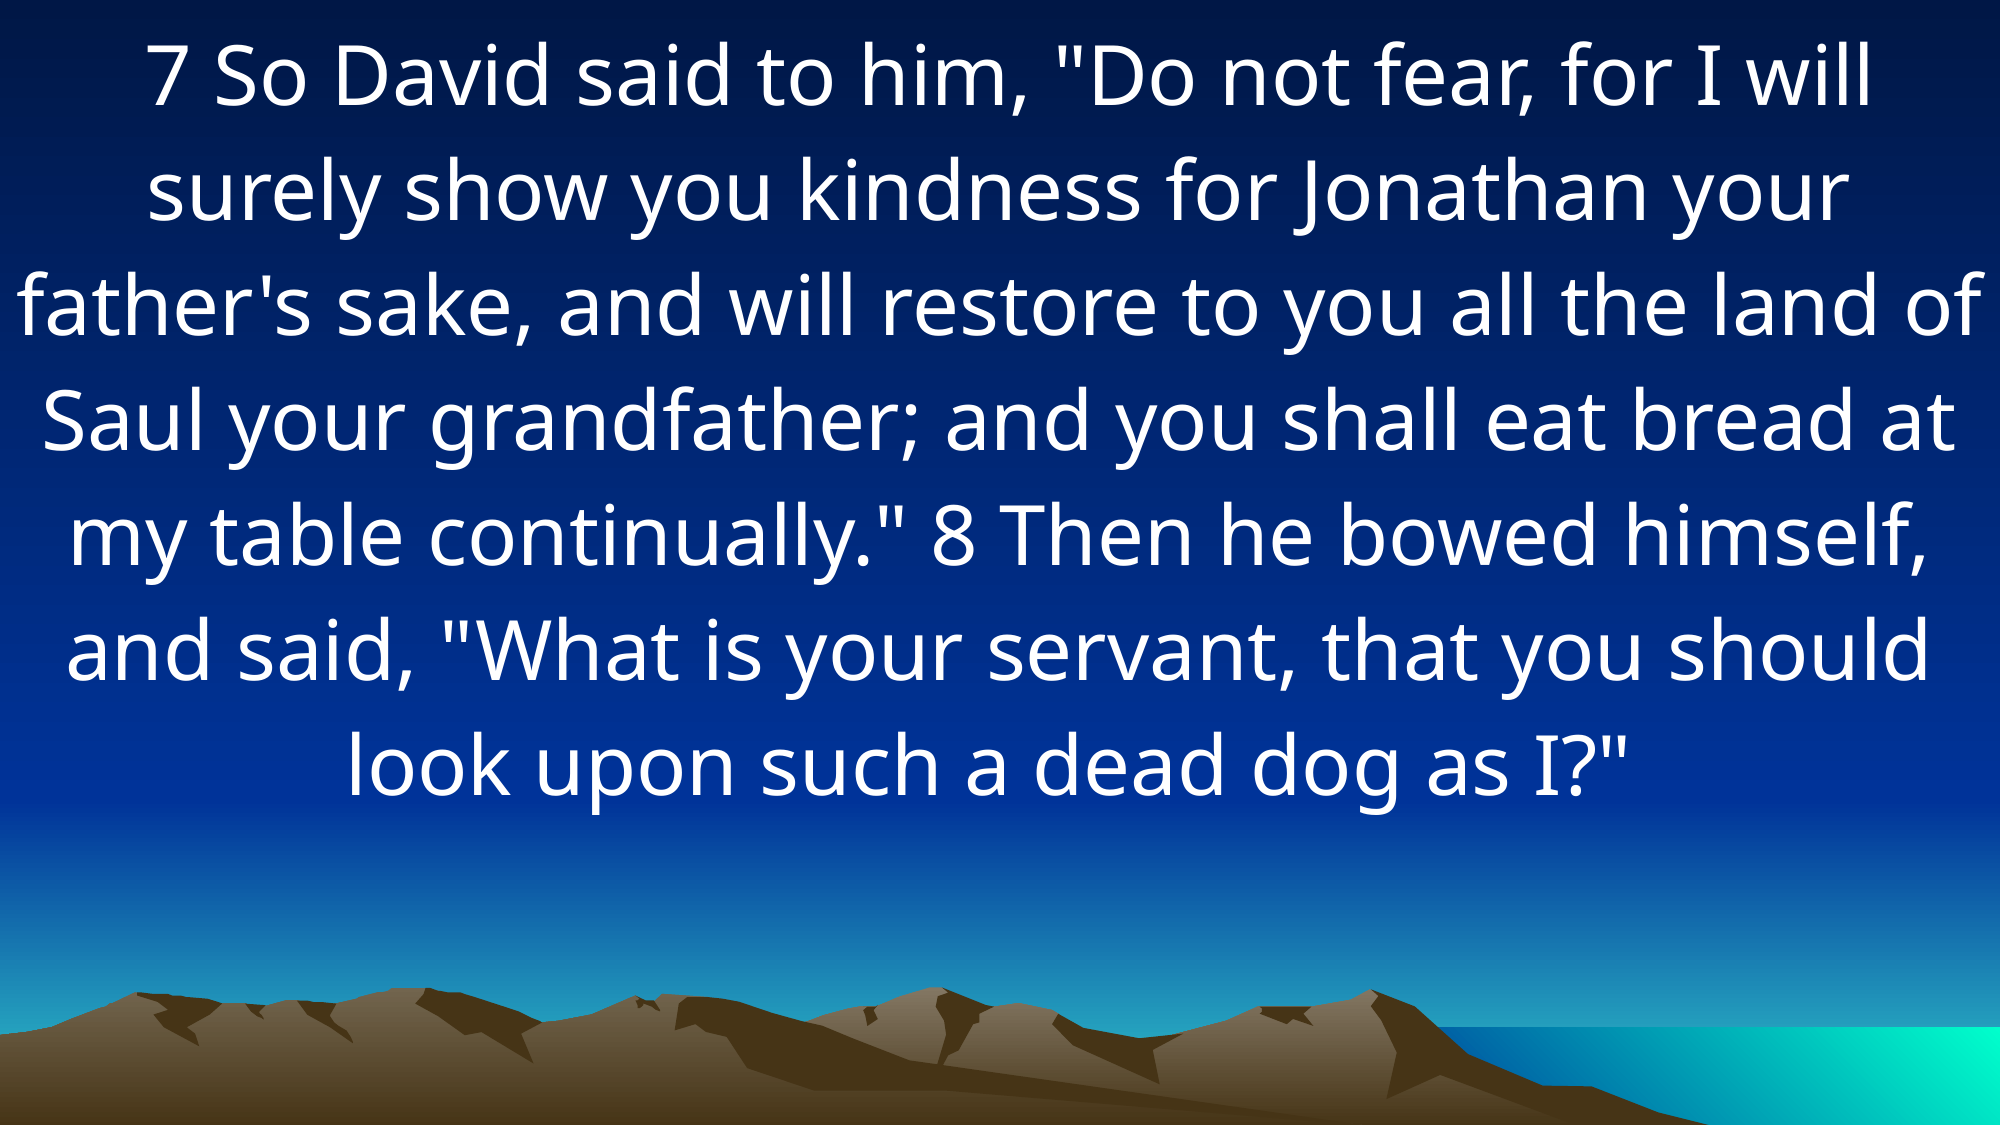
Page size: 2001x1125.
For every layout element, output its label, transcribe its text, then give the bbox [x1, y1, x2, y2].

text_box 7 So David said to him, "Do not fear, for I will surely show you kindness for Jonathan your father's sake, and will restore to you all the land of Saul your grandfather; and you shall eat bread at my table continually." 8 Then he bowed himself, and said, "What is your servant, that you should look upon such a dead dog as I?" [0, 0, 2000, 900]
